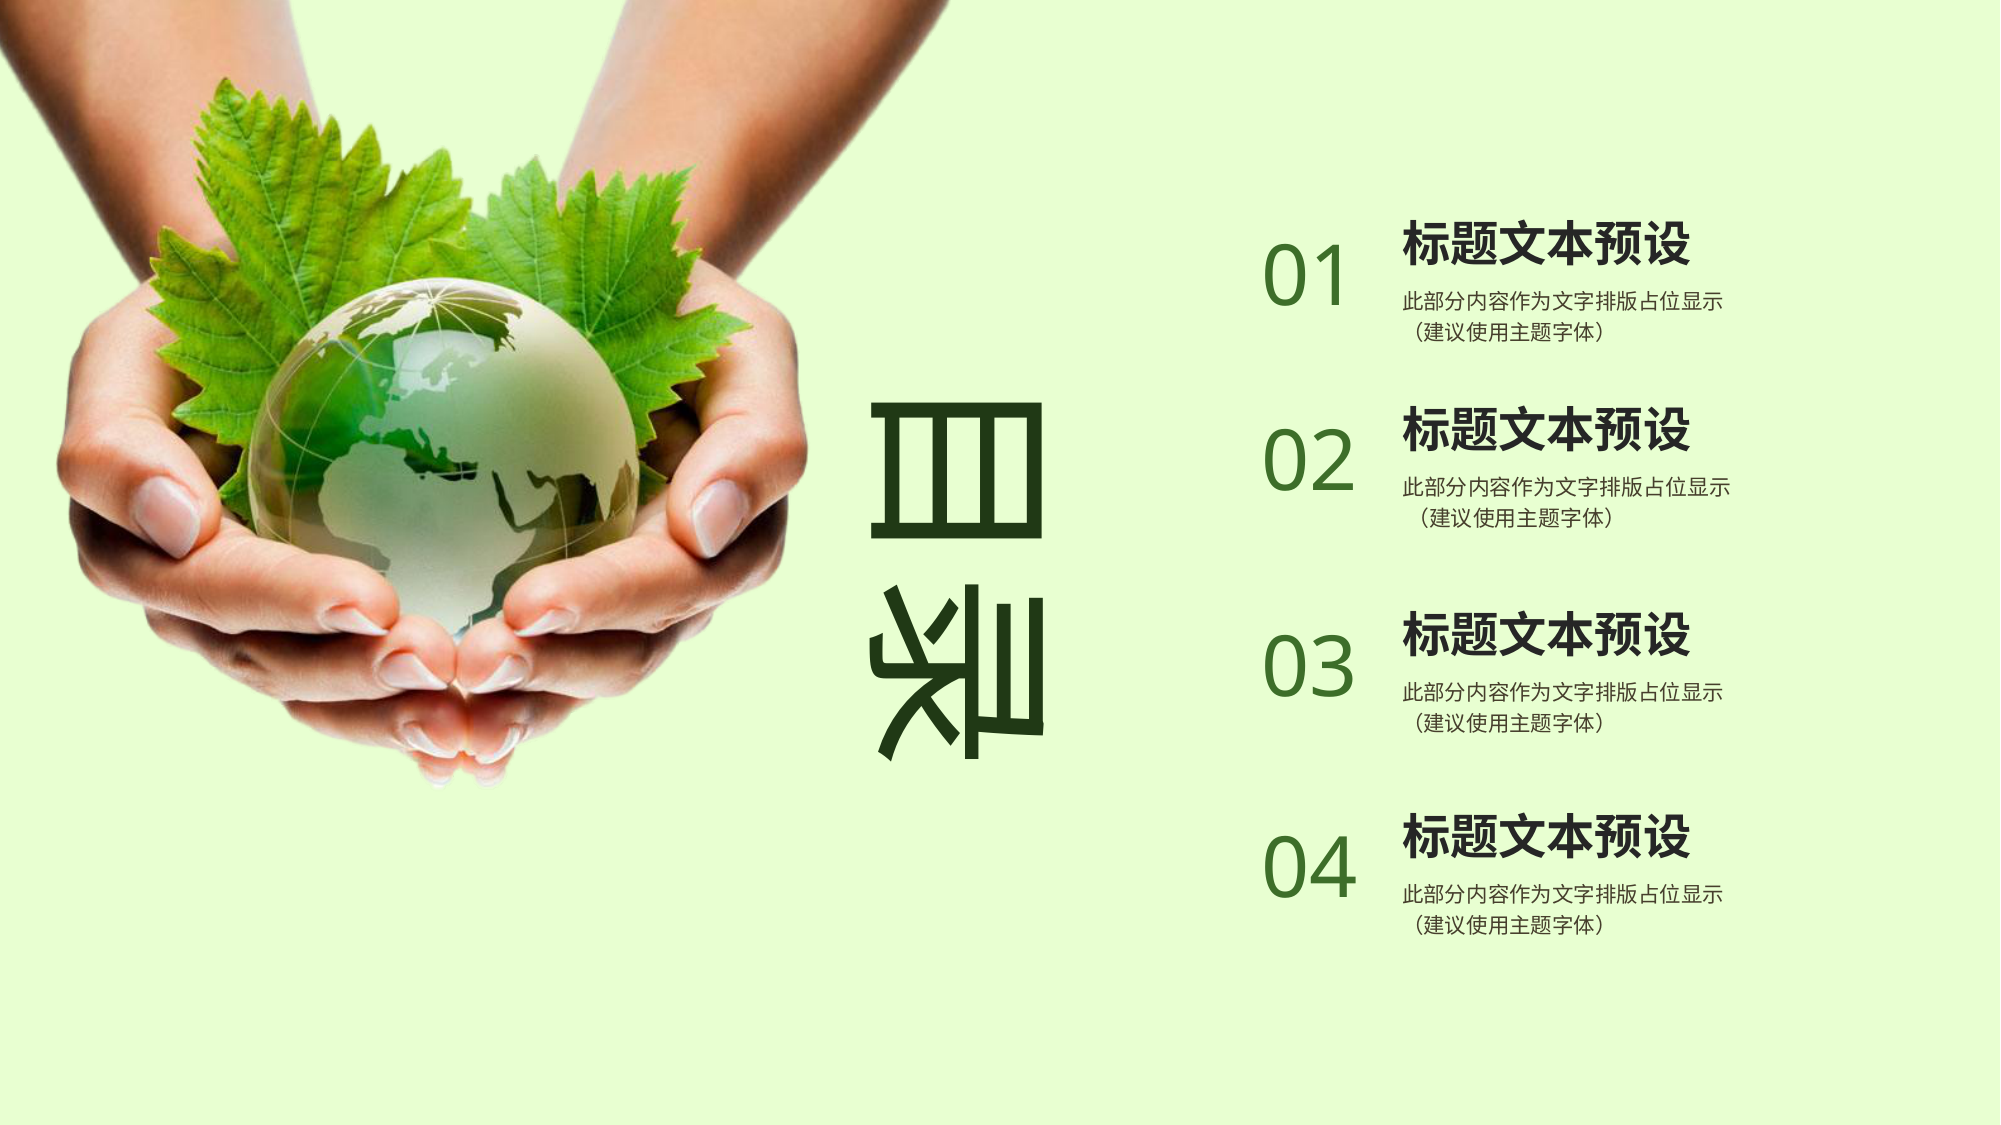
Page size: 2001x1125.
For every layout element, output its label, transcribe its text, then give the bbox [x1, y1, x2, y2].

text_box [1246, 398, 1736, 543]
text_box 标题文本预设 [1323, 213, 1736, 271]
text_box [1246, 805, 1736, 950]
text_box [1246, 604, 1736, 748]
picture [0, 0, 1091, 843]
text_box 此部分内容作为文字排版占位显示 （建议使用主题字体） [1323, 271, 1736, 357]
text_box 01 [1246, 213, 1323, 330]
